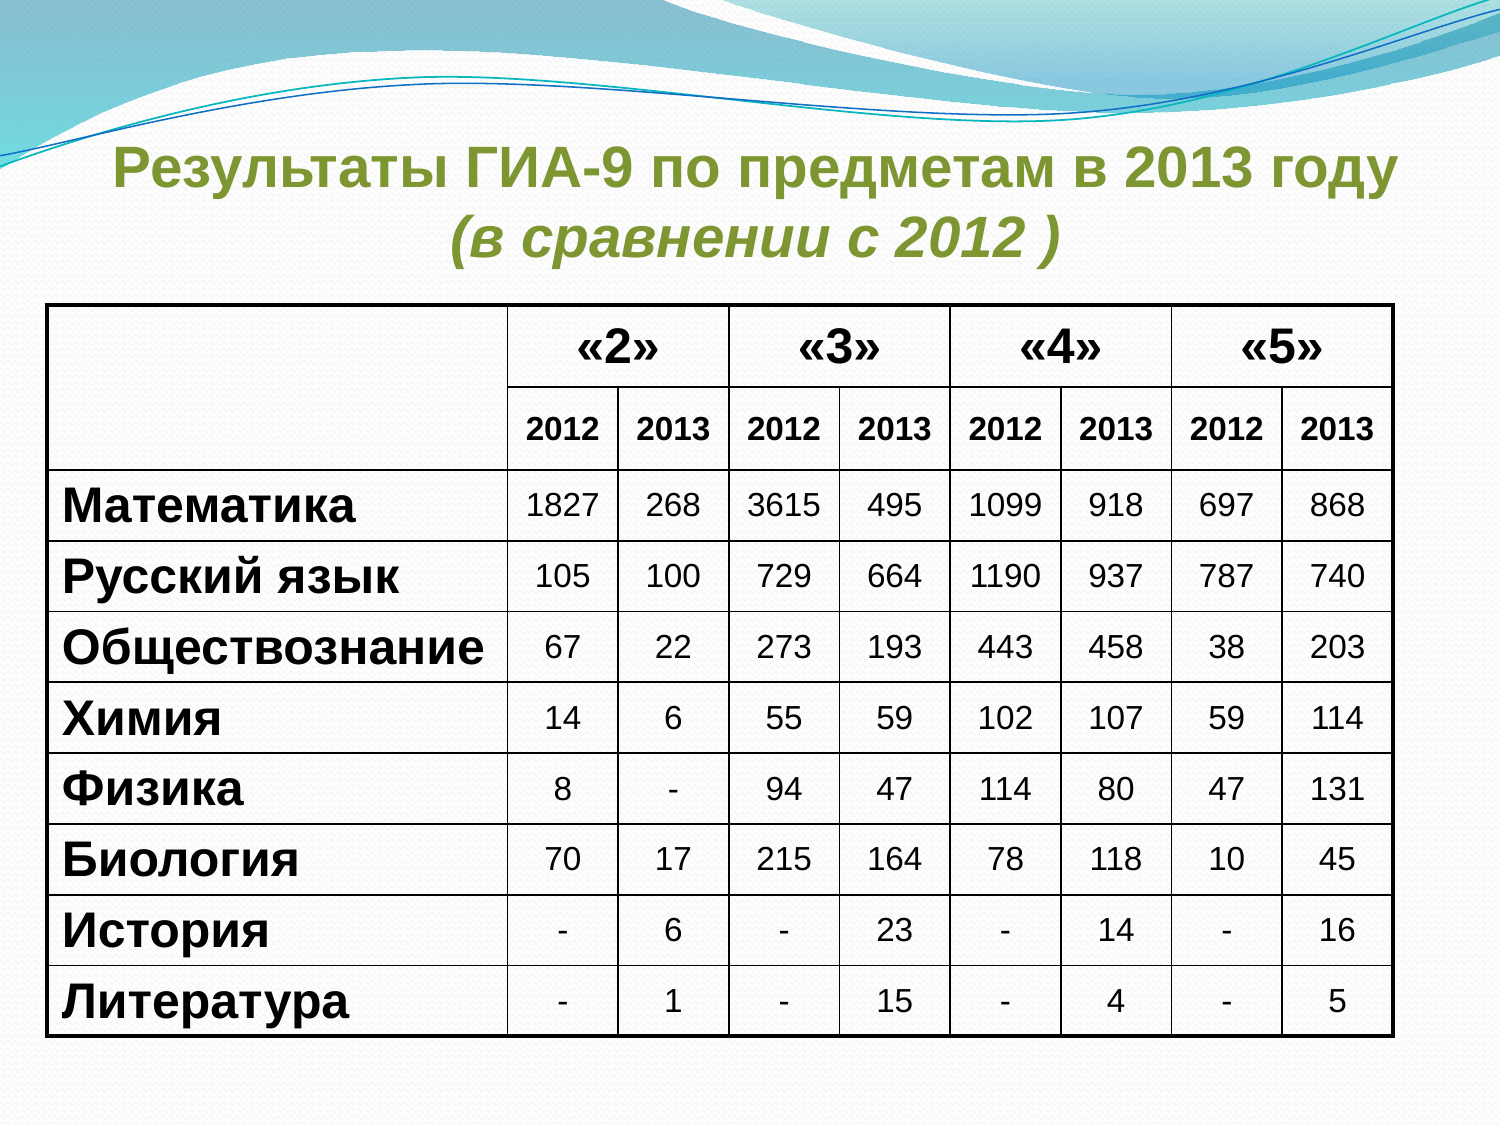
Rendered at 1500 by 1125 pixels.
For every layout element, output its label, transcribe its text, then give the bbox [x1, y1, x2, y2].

table_cell 443 [951, 612, 1060, 681]
table_cell 268 [619, 471, 728, 540]
table_cell - [619, 754, 728, 823]
table_cell 203 [1283, 612, 1391, 681]
table_cell 1 [619, 966, 728, 1034]
table_cell 38 [1172, 612, 1281, 681]
table_cell Математика [49, 471, 507, 540]
table_cell 2012 [1172, 388, 1281, 469]
table_cell 55 [730, 683, 839, 752]
table_cell Химия [49, 683, 507, 752]
table_cell 164 [840, 825, 949, 894]
table_cell История [49, 896, 507, 965]
table_cell 17 [619, 825, 728, 894]
table_cell 78 [951, 825, 1060, 894]
table_cell 45 [1283, 825, 1391, 894]
table_cell 918 [1062, 471, 1171, 540]
table_cell 22 [619, 612, 728, 681]
table_header [49, 307, 507, 469]
table_cell 215 [730, 825, 839, 894]
table_cell 67 [508, 612, 617, 681]
table_cell 47 [1172, 754, 1281, 823]
table_cell 2012 [508, 388, 617, 469]
table_cell 114 [1283, 683, 1391, 752]
table_cell 273 [730, 612, 839, 681]
table_cell 2013 [840, 388, 949, 469]
table_cell - [951, 896, 1060, 965]
table_cell 664 [840, 542, 949, 611]
table_cell 114 [951, 754, 1060, 823]
table_cell Обществознание [49, 612, 507, 681]
table_cell - [508, 896, 617, 965]
table_cell 697 [1172, 471, 1281, 540]
title Результаты ГИА-9 по предметам в 2013 году (в сравнении с 2012 ) [75, 115, 1438, 270]
table_cell 5 [1283, 966, 1391, 1034]
table_cell - [951, 966, 1060, 1034]
table_cell 100 [619, 542, 728, 611]
table_cell 105 [508, 542, 617, 611]
table_header «5» [1172, 307, 1391, 386]
table_cell 729 [730, 542, 839, 611]
table_cell 70 [508, 825, 617, 894]
table_cell 868 [1283, 471, 1391, 540]
table_cell 59 [1172, 683, 1281, 752]
table_cell 14 [508, 683, 617, 752]
table_cell 1190 [951, 542, 1060, 611]
table_cell 94 [730, 754, 839, 823]
table_cell 2012 [951, 388, 1060, 469]
table_cell 8 [508, 754, 617, 823]
table_header «2» [508, 307, 728, 386]
table_cell 23 [840, 896, 949, 965]
table_cell Литература [49, 966, 507, 1034]
table_cell 1827 [508, 471, 617, 540]
table_cell 15 [840, 966, 949, 1034]
table_cell 2013 [1283, 388, 1391, 469]
table_cell - [1172, 896, 1281, 965]
table_cell 2012 [730, 388, 839, 469]
table_header «4» [951, 307, 1171, 386]
table_header «3» [730, 307, 949, 386]
table_cell 740 [1283, 542, 1391, 611]
table_cell 16 [1283, 896, 1391, 965]
table_cell 1099 [951, 471, 1060, 540]
table_cell 10 [1172, 825, 1281, 894]
table_cell Русский язык [49, 542, 507, 611]
table_cell 14 [1062, 896, 1171, 965]
table_cell 107 [1062, 683, 1171, 752]
table_cell 80 [1062, 754, 1171, 823]
table_cell - [508, 966, 617, 1034]
table_cell - [730, 966, 839, 1034]
table_cell 102 [951, 683, 1060, 752]
table_cell 495 [840, 471, 949, 540]
table_cell 193 [840, 612, 949, 681]
table_cell 118 [1062, 825, 1171, 894]
table_cell 4 [1062, 966, 1171, 1034]
table_cell - [730, 896, 839, 965]
table_cell 6 [619, 896, 728, 965]
table_cell 131 [1283, 754, 1391, 823]
table_cell 3615 [730, 471, 839, 540]
table_cell Биология [49, 825, 507, 894]
table_cell 458 [1062, 612, 1171, 681]
table_cell 2013 [619, 388, 728, 469]
table_cell 787 [1172, 542, 1281, 611]
table_cell 2013 [1062, 388, 1171, 469]
table_cell - [1172, 966, 1281, 1034]
table_cell 937 [1062, 542, 1171, 611]
table_cell 6 [619, 683, 728, 752]
table_cell Физика [49, 754, 507, 823]
table_cell 47 [840, 754, 949, 823]
table_cell 59 [840, 683, 949, 752]
